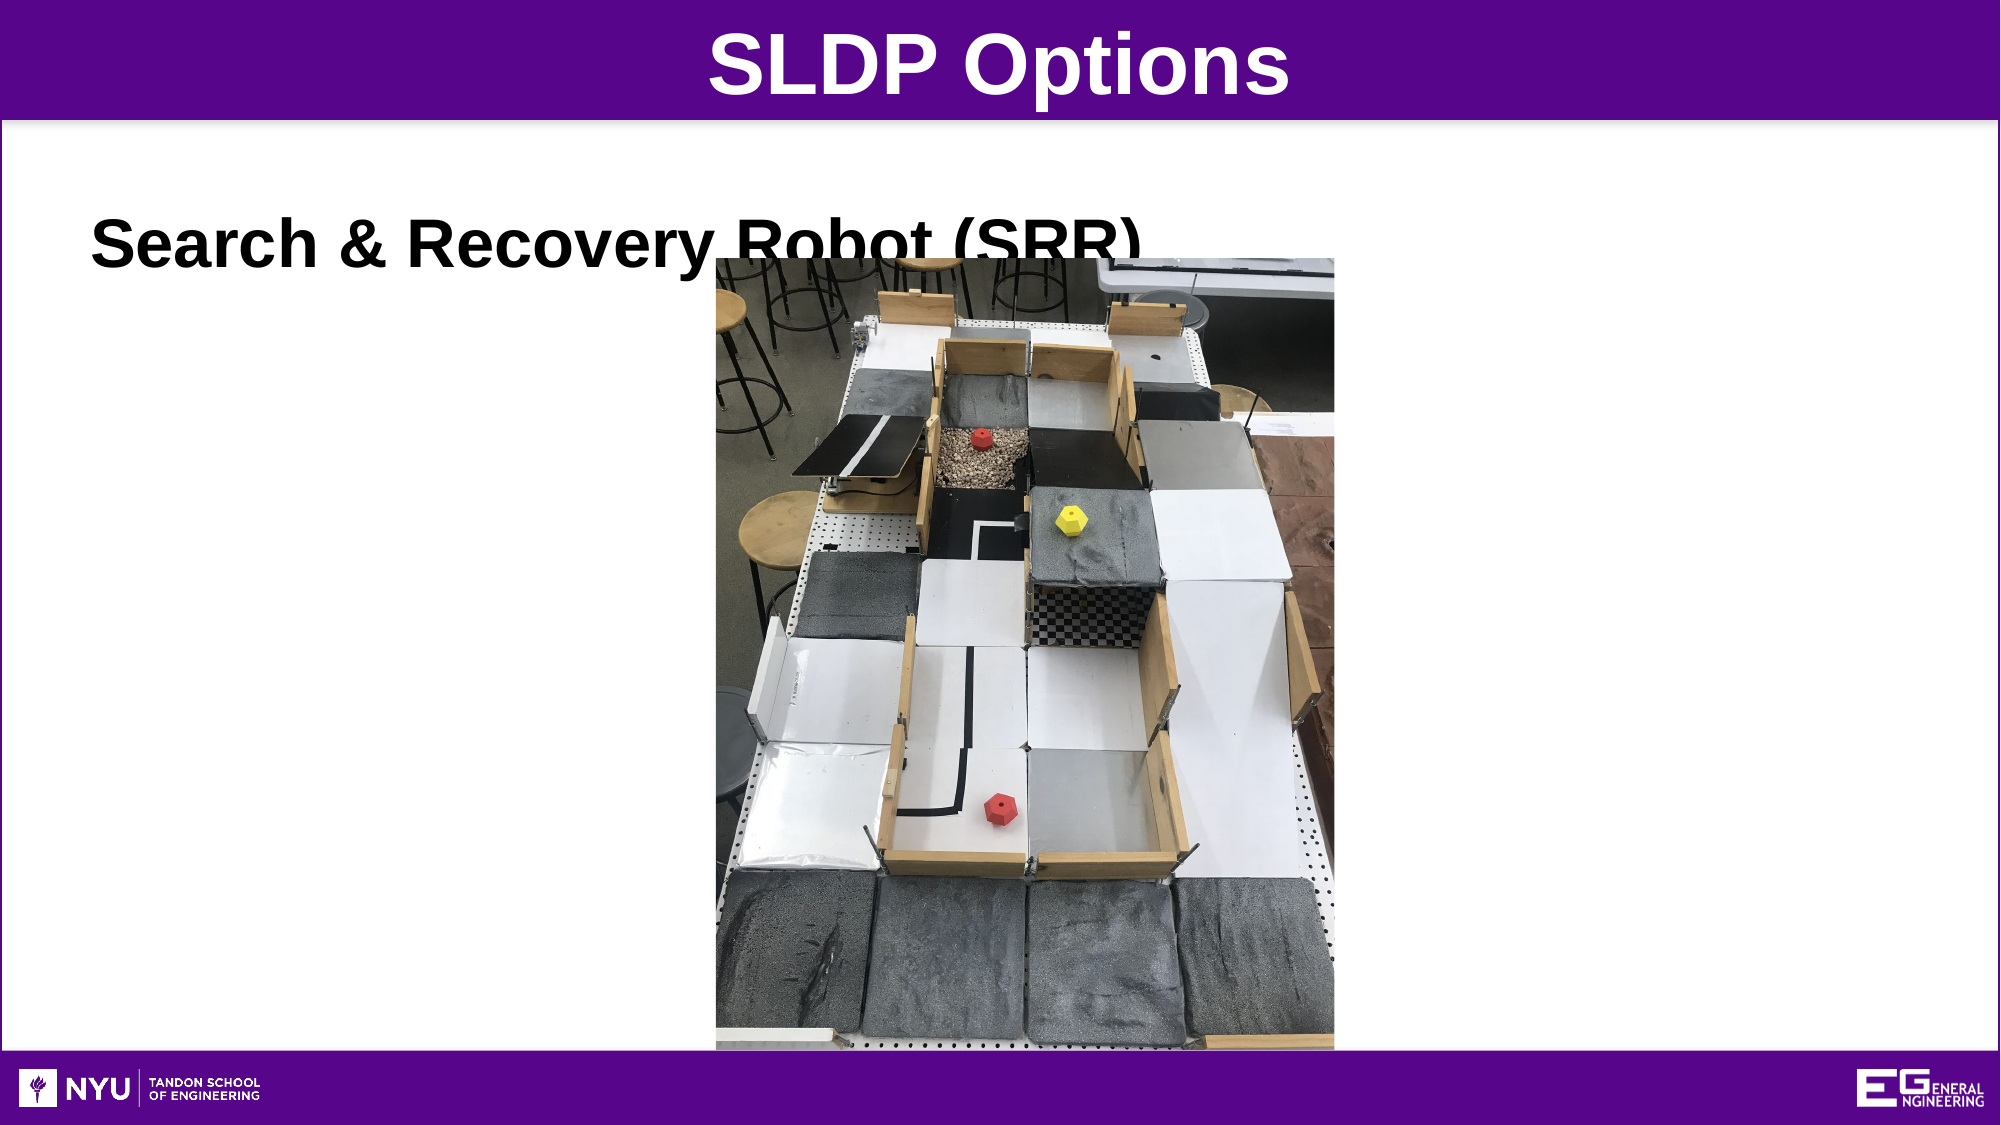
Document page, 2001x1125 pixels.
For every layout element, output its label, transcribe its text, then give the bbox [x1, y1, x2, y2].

picture [715, 258, 1335, 1050]
picture [1856, 1069, 1984, 1107]
list SLDP Options [0, 0, 2000, 120]
picture [19, 1069, 260, 1107]
list Search & Recovery Robot (SRR) [0, 149, 1403, 329]
